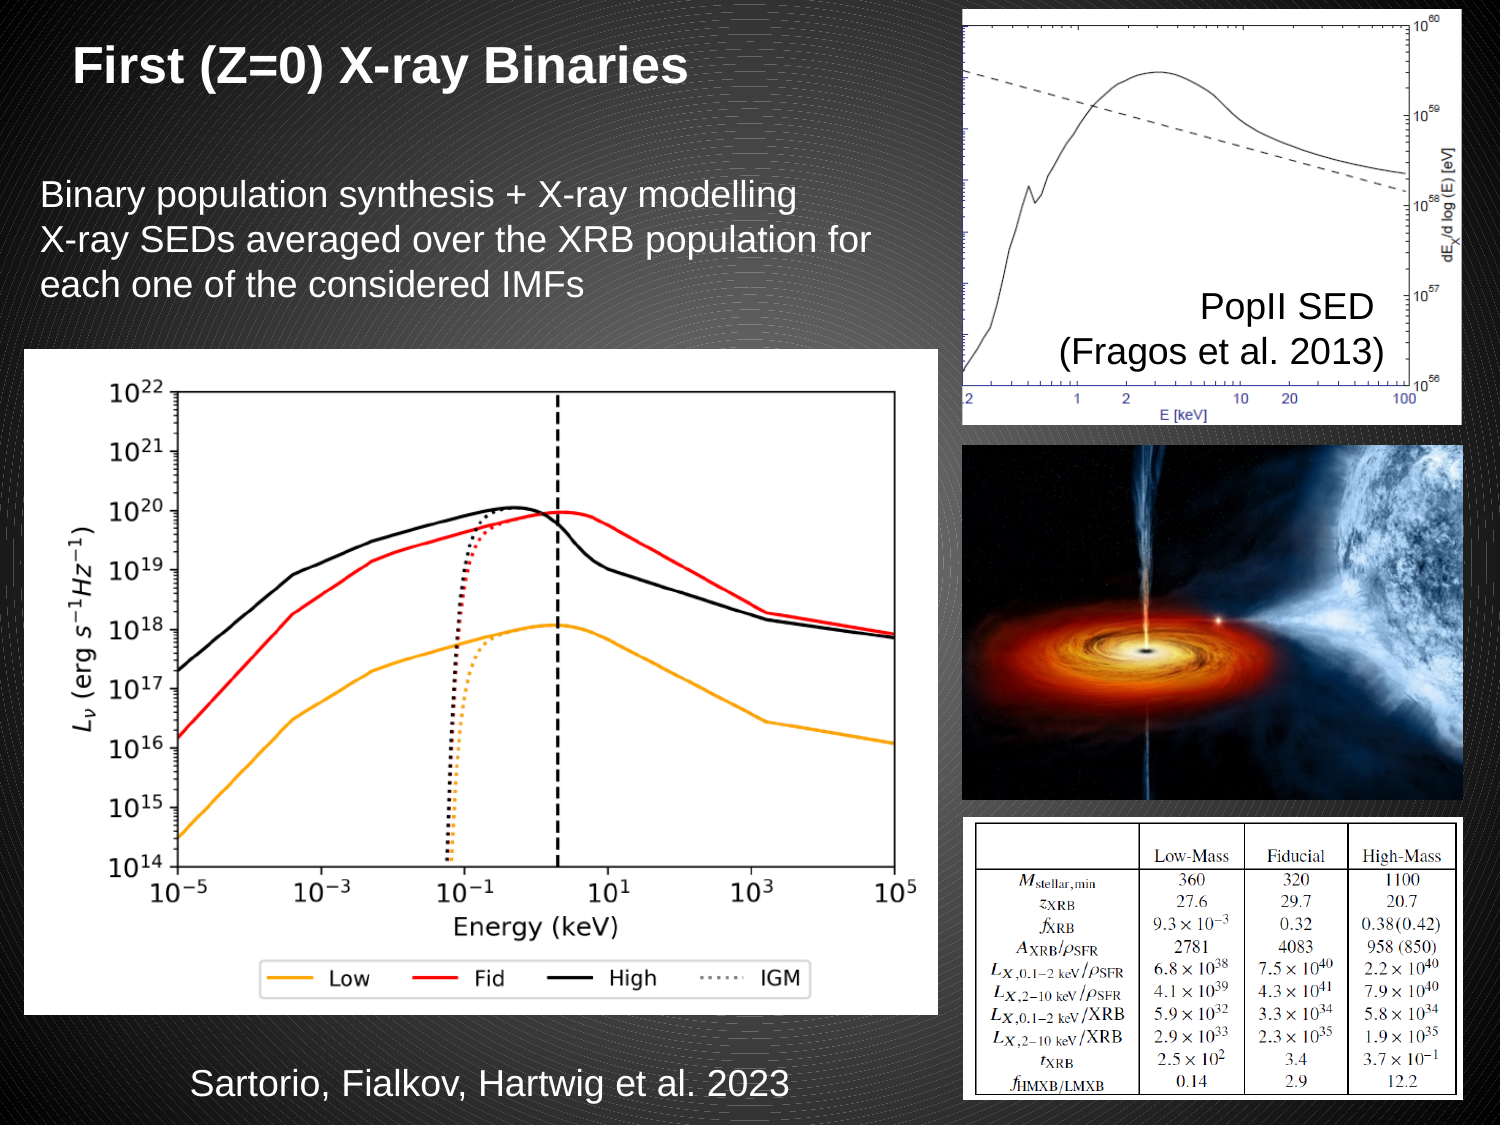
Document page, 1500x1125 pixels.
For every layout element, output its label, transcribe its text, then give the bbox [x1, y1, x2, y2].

picture [963, 817, 1463, 1101]
picture [962, 445, 1463, 801]
text_box First (Z=0) X-ray Binaries [57, 0, 763, 133]
picture [24, 349, 939, 1016]
text_box Sartorio, Fialkov, Hartwig et al. 2023 [174, 1051, 913, 1112]
text_box Binary population synthesis + X-ray modelling X-ray SEDs averaged over the XRB population for each one of the considered IMFs [24, 162, 957, 313]
picture [962, 8, 1462, 426]
